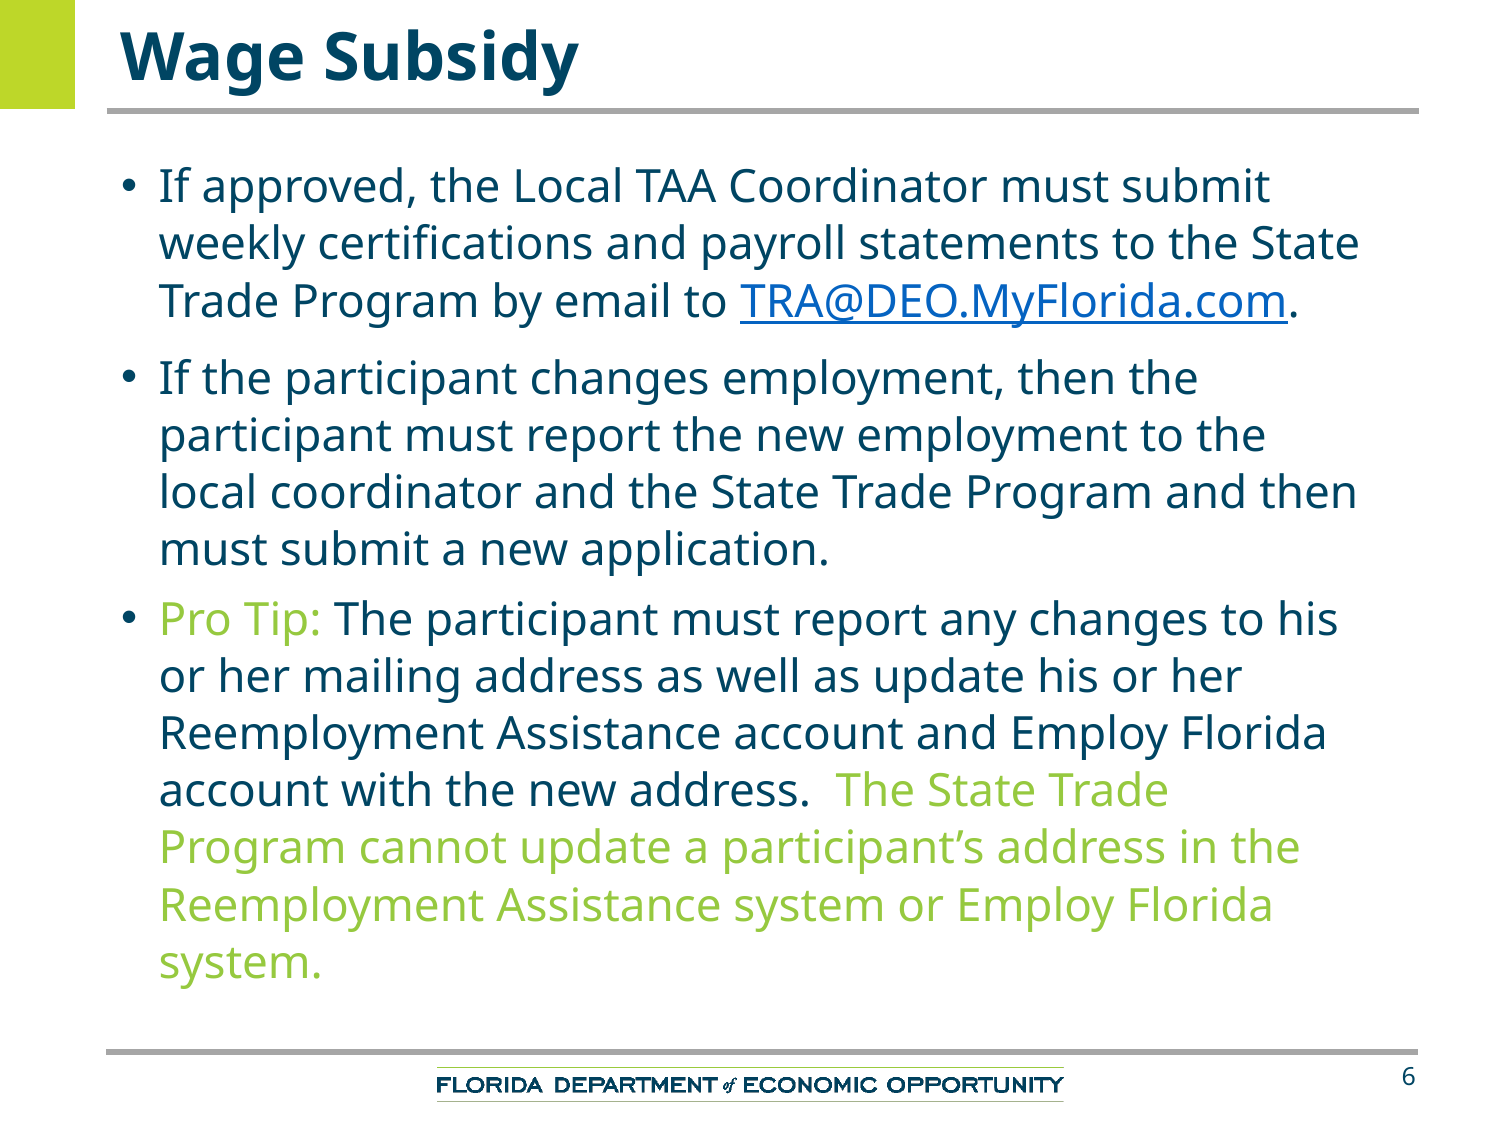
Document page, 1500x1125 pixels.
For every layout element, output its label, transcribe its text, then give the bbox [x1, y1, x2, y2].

slide_number 5 [1093, 1046, 1431, 1107]
list If approved, the Local TAA Coordinator must submit weekly certifications and payroll statements to the State Trade Program by email to TRA@DEO.MyFlorida.com. If the participant changes employment, then the participant must report the new employment to the local coordinator and the State Trade Program and then must submit a new application. Pro Tip: The participant must report any changes to his or her mailing address as well as update his or her Reemployment Assistance account and Employ Florida account with the new address. The State Trade Program cannot update a participant’s address in the Reemployment Assistance system or Employ Florida system. [106, 146, 1382, 1017]
picture [437, 1067, 1064, 1102]
text_box Wage Subsidy [106, 24, 1368, 83]
text_box [0, 0, 76, 110]
picture [470, 1081, 480, 1089]
